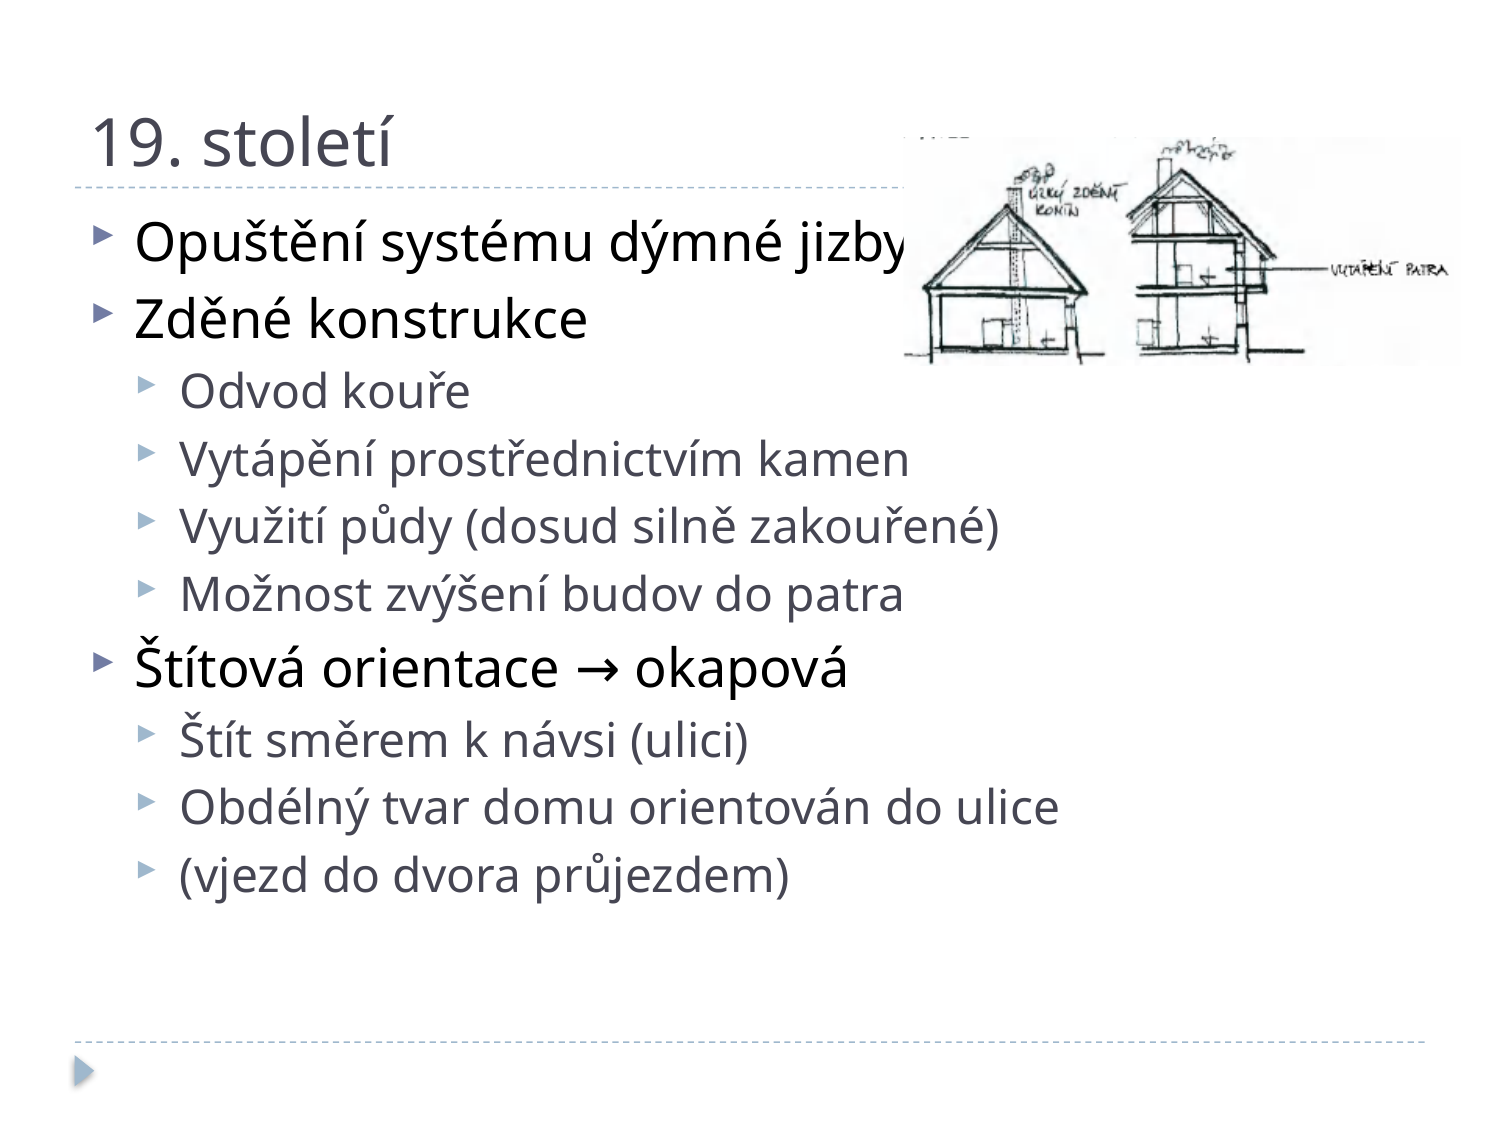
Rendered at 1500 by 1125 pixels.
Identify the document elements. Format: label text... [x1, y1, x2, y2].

picture [903, 136, 1461, 366]
title 19. století [75, 24, 1425, 188]
list Opuštění systému dýmné jizby Zděné konstrukce Odvod kouře Vytápění prostřednictvím kamen Využití půdy (dosud silně zakouřené) Možnost zvýšení budov do patra Štítová orientace → okapová Štít směrem k návsi (ulici) Obdélný tvar domu orientován do ulice (vjezd do dvora průjezdem) [75, 200, 1425, 1010]
